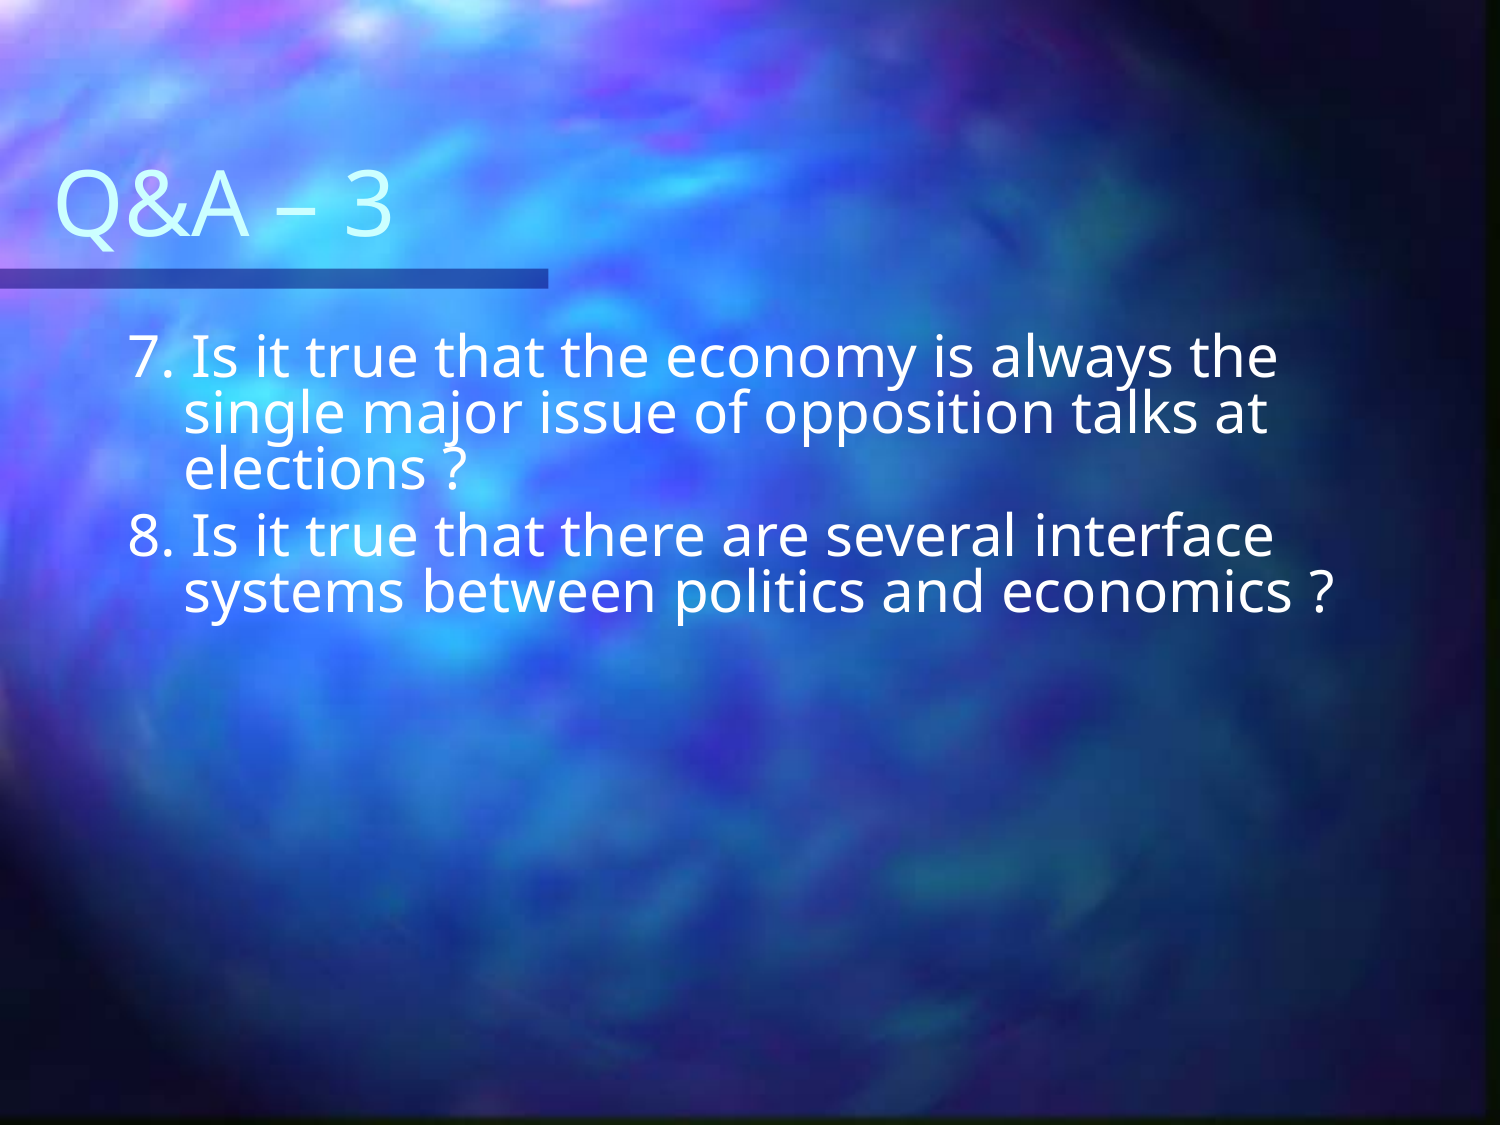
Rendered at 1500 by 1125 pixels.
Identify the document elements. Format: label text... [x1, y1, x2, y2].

title Q&A – 3 [37, 75, 1313, 263]
picture [0, 0, 1500, 1125]
list 7. Is it true that the economy is always the single major issue of opposition talks at elections ? 8. Is it true that there are several interface systems between politics and economics ? [112, 324, 1388, 1000]
